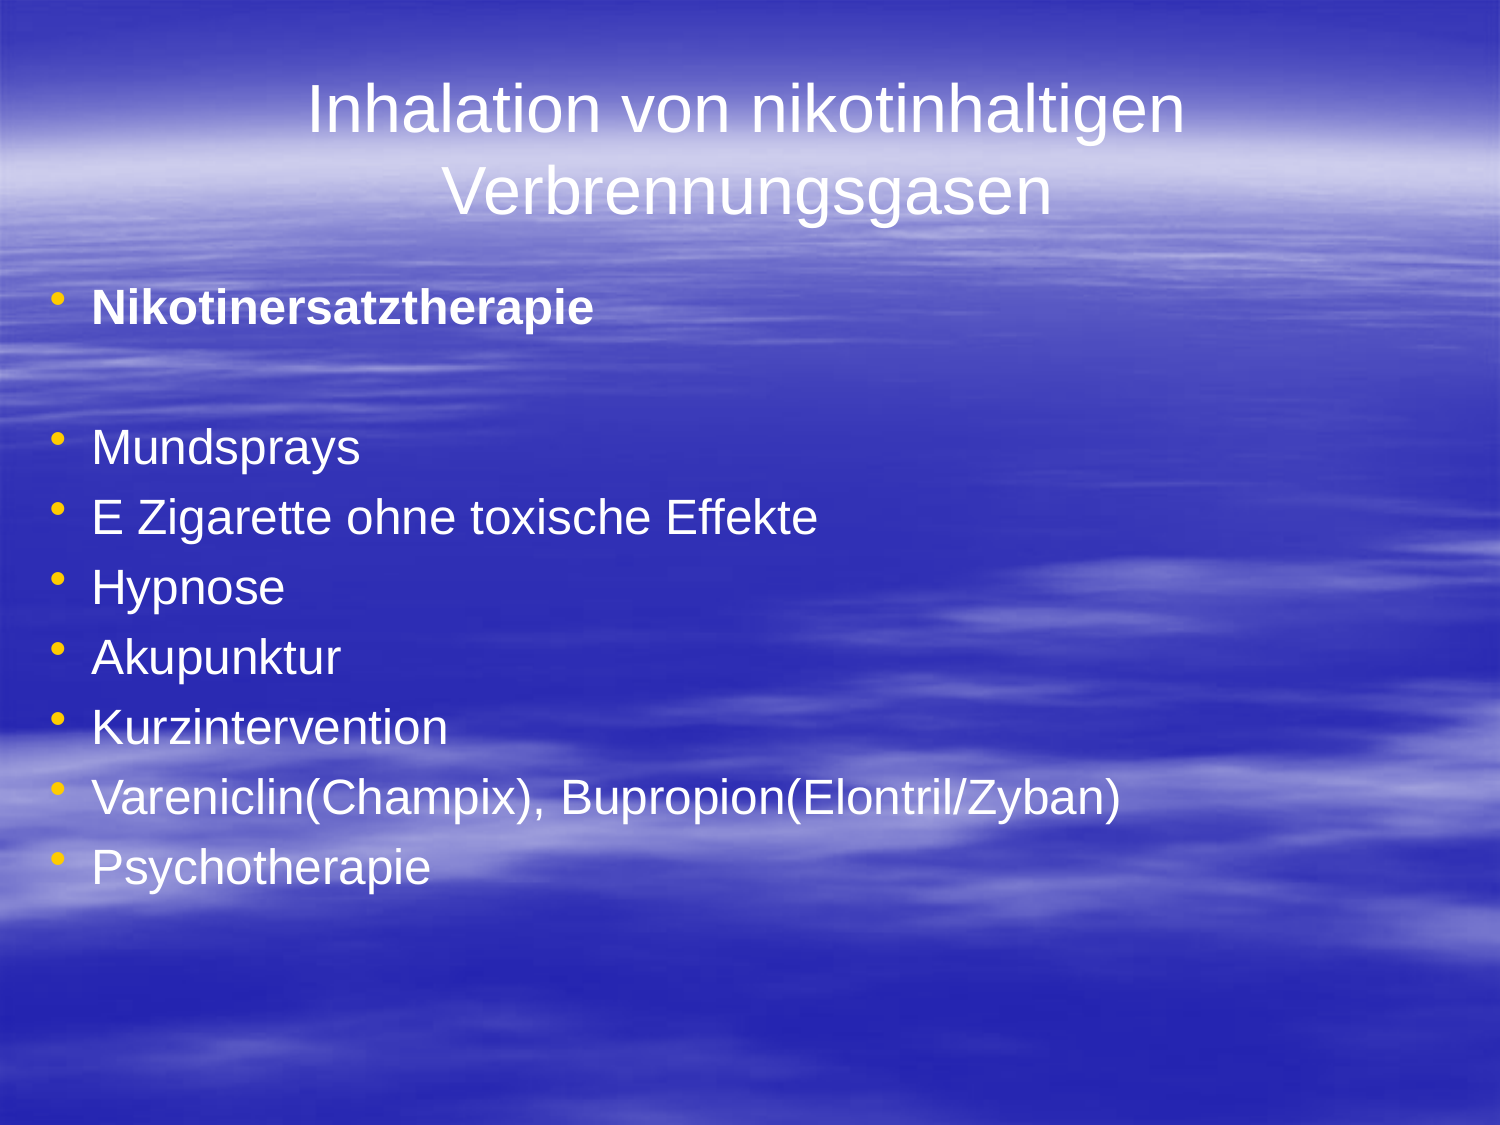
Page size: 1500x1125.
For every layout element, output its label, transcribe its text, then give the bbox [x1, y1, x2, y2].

title Inhalation von nikotinhaltigen Verbrennungsgasen [49, 63, 1446, 229]
list Nikotinersatztherapie Mundsprays E Zigarette ohne toxische Effekte Hypnose Akupunktur Kurzintervention Vareniclin(Champix), Bupropion(Elontril/Zyban) Psychotherapie [49, 274, 1451, 900]
